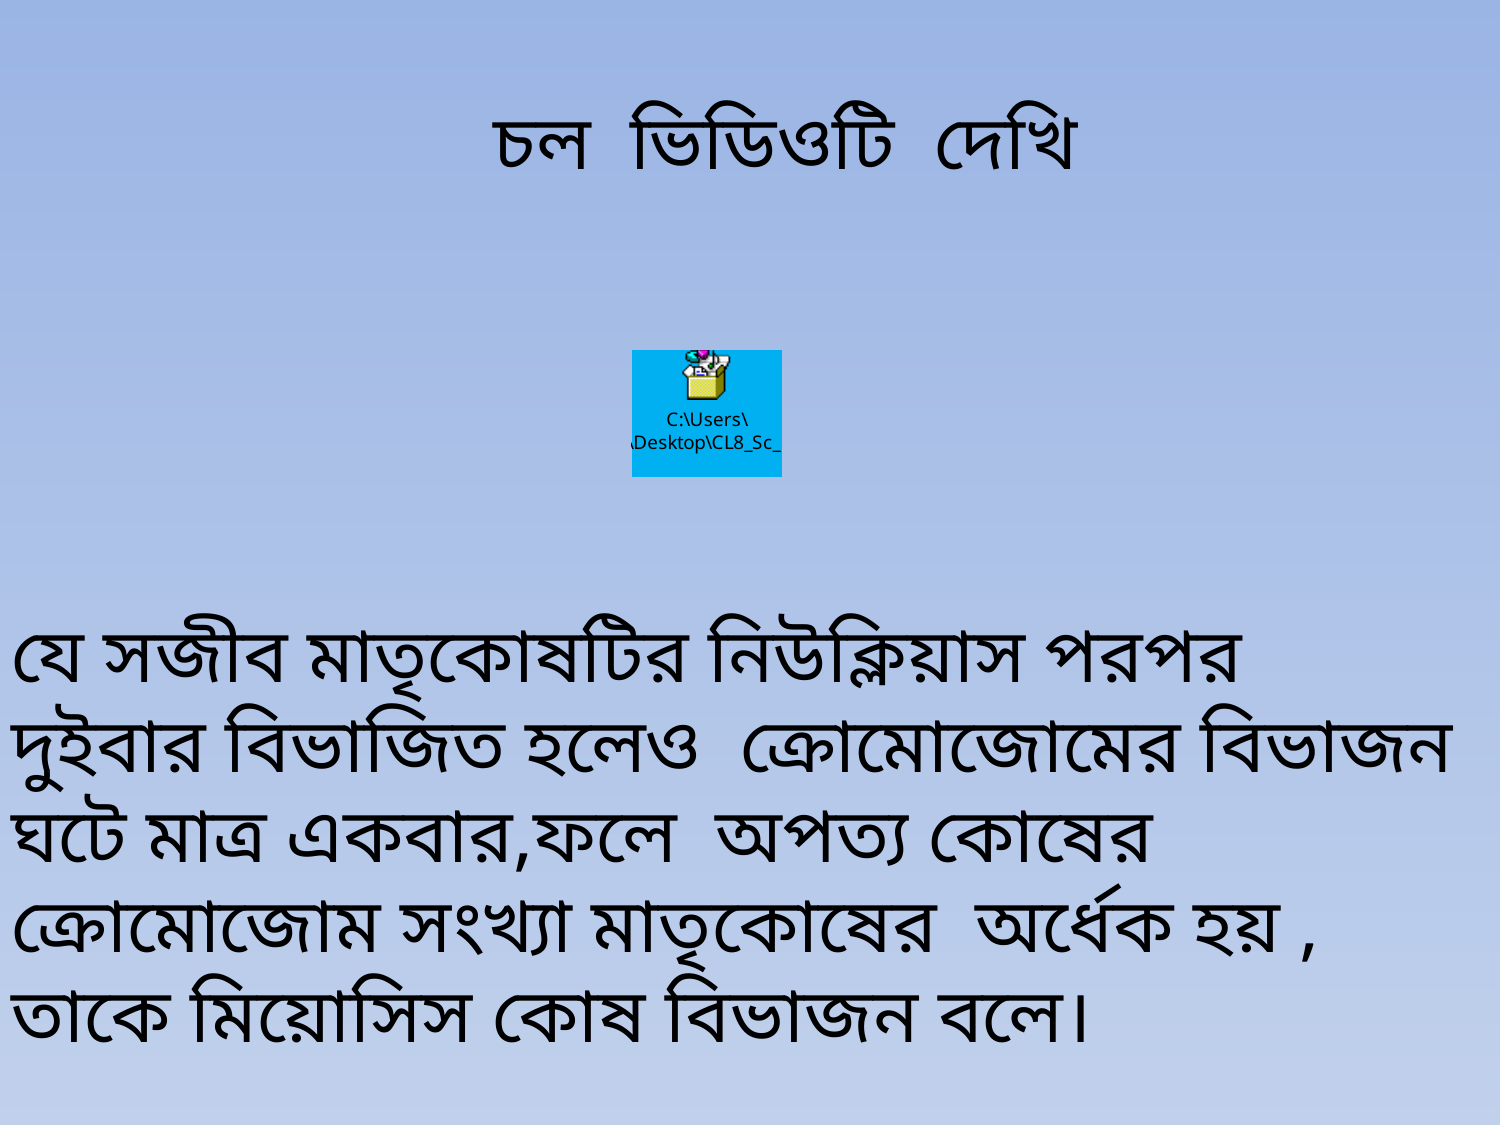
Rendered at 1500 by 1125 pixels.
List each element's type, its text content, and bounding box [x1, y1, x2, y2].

text_box চল ভিডিওটি দেখি [459, 87, 1113, 193]
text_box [631, 349, 783, 477]
text_box যে সজীব মাতৃকোষটির নিউক্লিয়াস পরপর দুইবার বিভাজিত হলেও ক্রোমোজোমের বিভাজন ঘটে মাত্র একবার,ফলে অপত্য কোষের ক্রোমোজোম সংখ্যা মাতৃকোষের অর্ধেক হয় , তাকে মিয়োসিস কোষ বিভাজন বলে। [0, 599, 1472, 1065]
